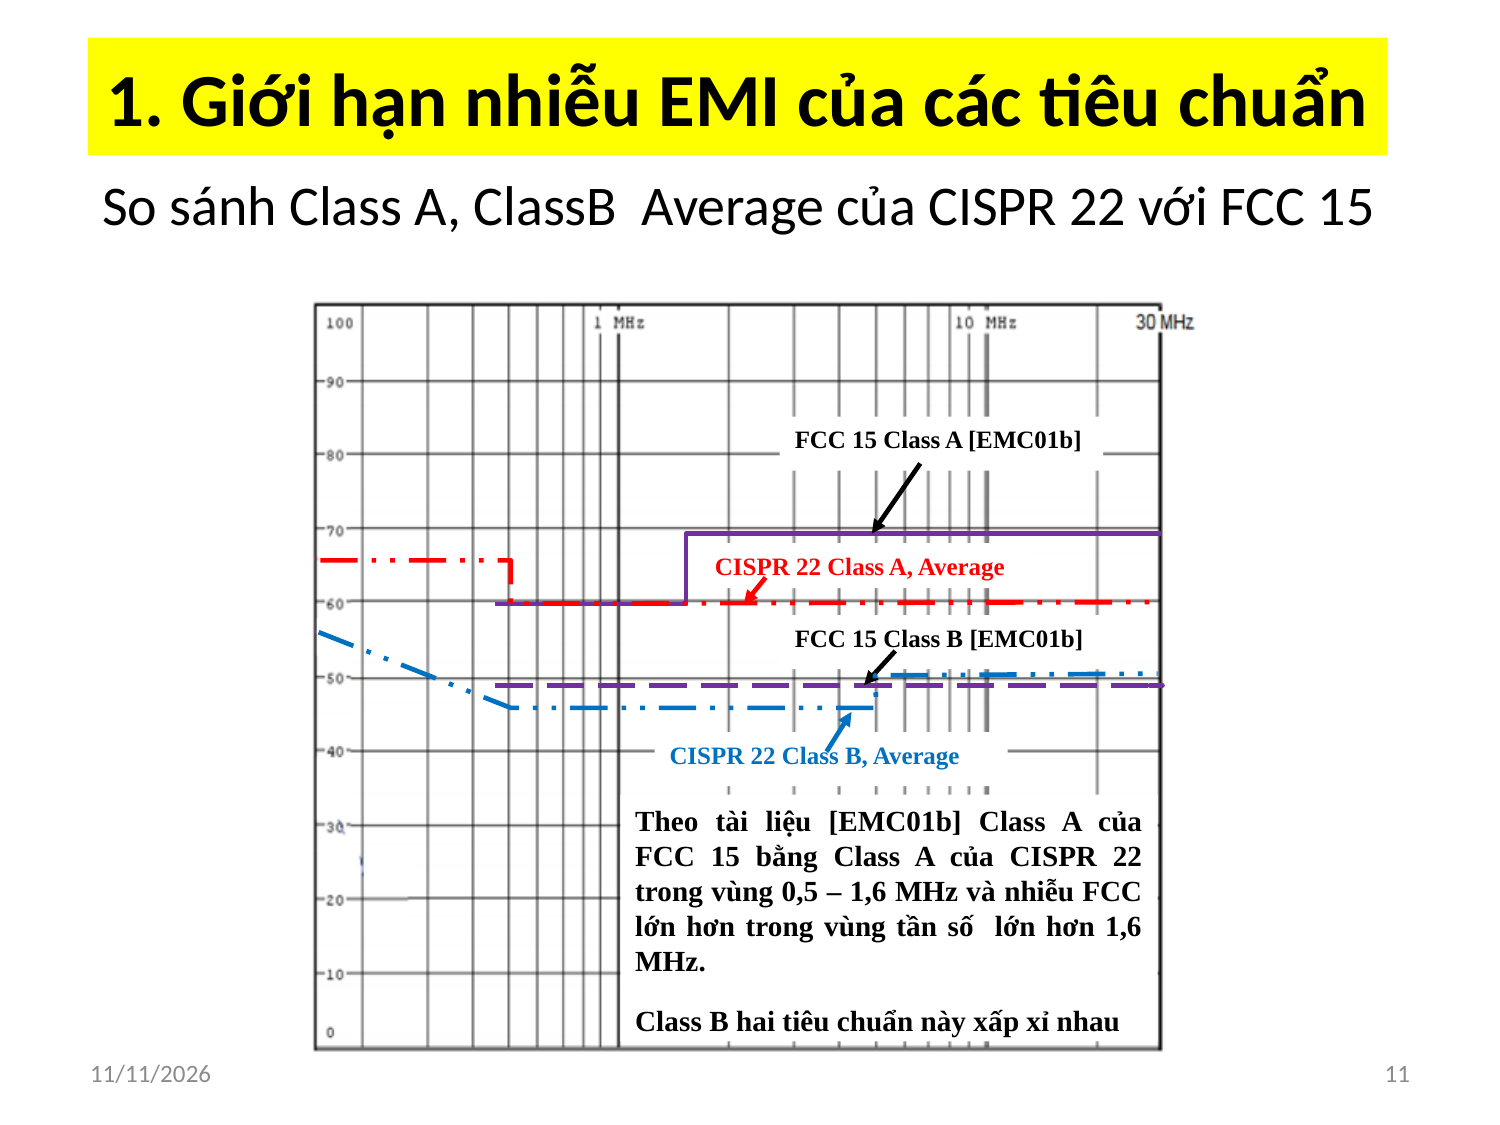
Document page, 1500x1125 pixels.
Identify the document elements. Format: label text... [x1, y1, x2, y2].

slide_number 11 [1074, 1042, 1425, 1103]
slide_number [75, 1042, 425, 1103]
title 1. Giới hạn nhiễu EMI của các tiêu chuẩn [87, 37, 1388, 155]
list So sánh Class A, ClassB Average của CISPR 22 với FCC 15 [87, 162, 1438, 263]
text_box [302, 291, 1202, 1058]
